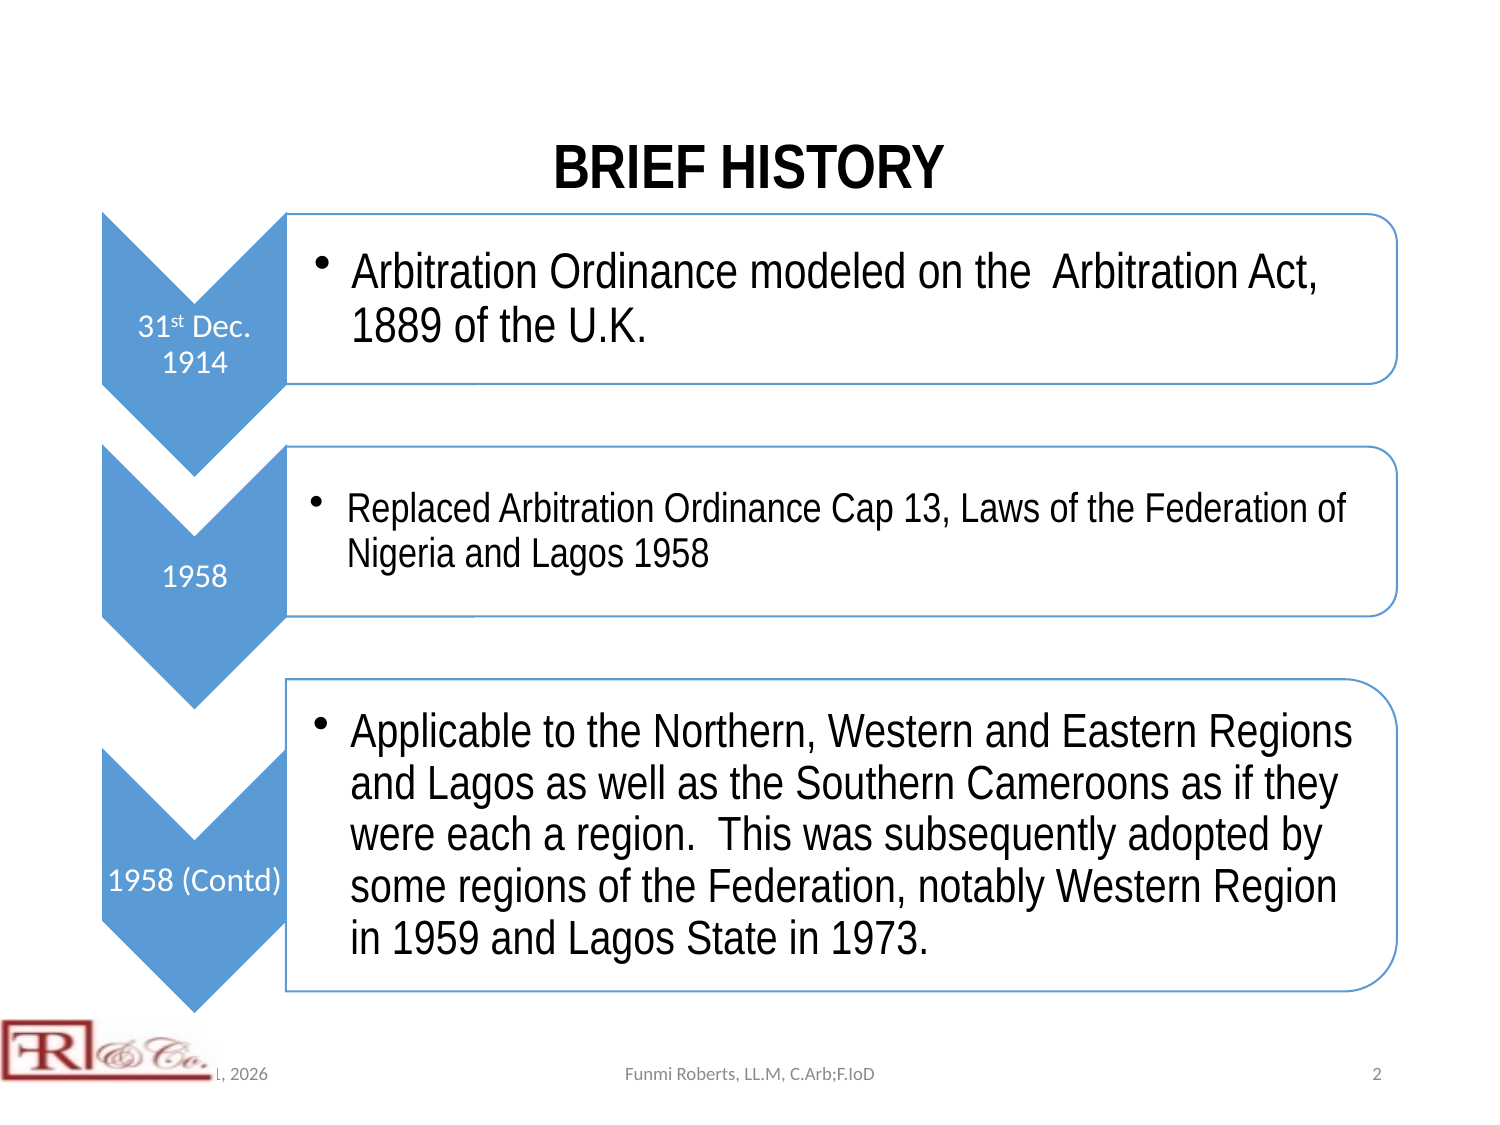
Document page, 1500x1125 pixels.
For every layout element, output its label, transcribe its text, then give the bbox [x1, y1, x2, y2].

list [103, 212, 1397, 1014]
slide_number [103, 1042, 441, 1103]
title BRIEF HISTORY [103, 59, 1397, 212]
slide_number 2 [1059, 1042, 1397, 1103]
picture [0, 1019, 217, 1083]
footer Funmi Roberts, LL.M, C.Arb;F.IoD [496, 1042, 1004, 1103]
